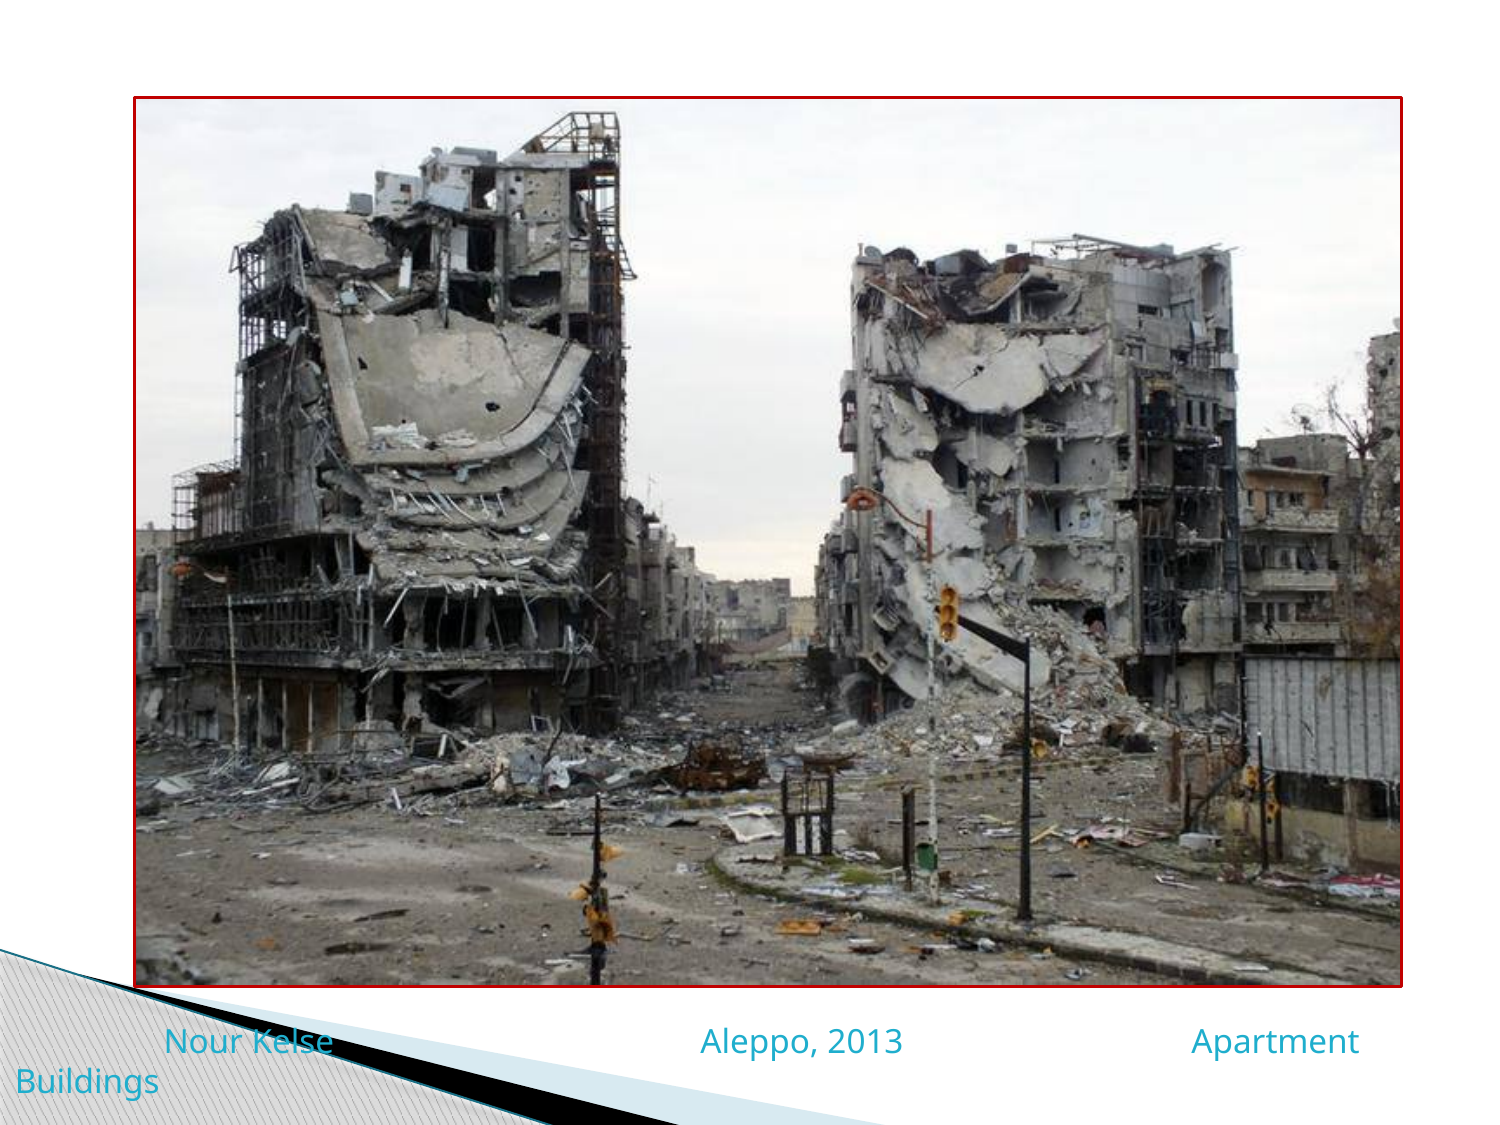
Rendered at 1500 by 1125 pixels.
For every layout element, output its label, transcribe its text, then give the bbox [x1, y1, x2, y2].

picture [135, 98, 1400, 986]
text_box Nour Kelse Aleppo, 2013 Apartment Buildings [0, 1012, 1488, 1107]
